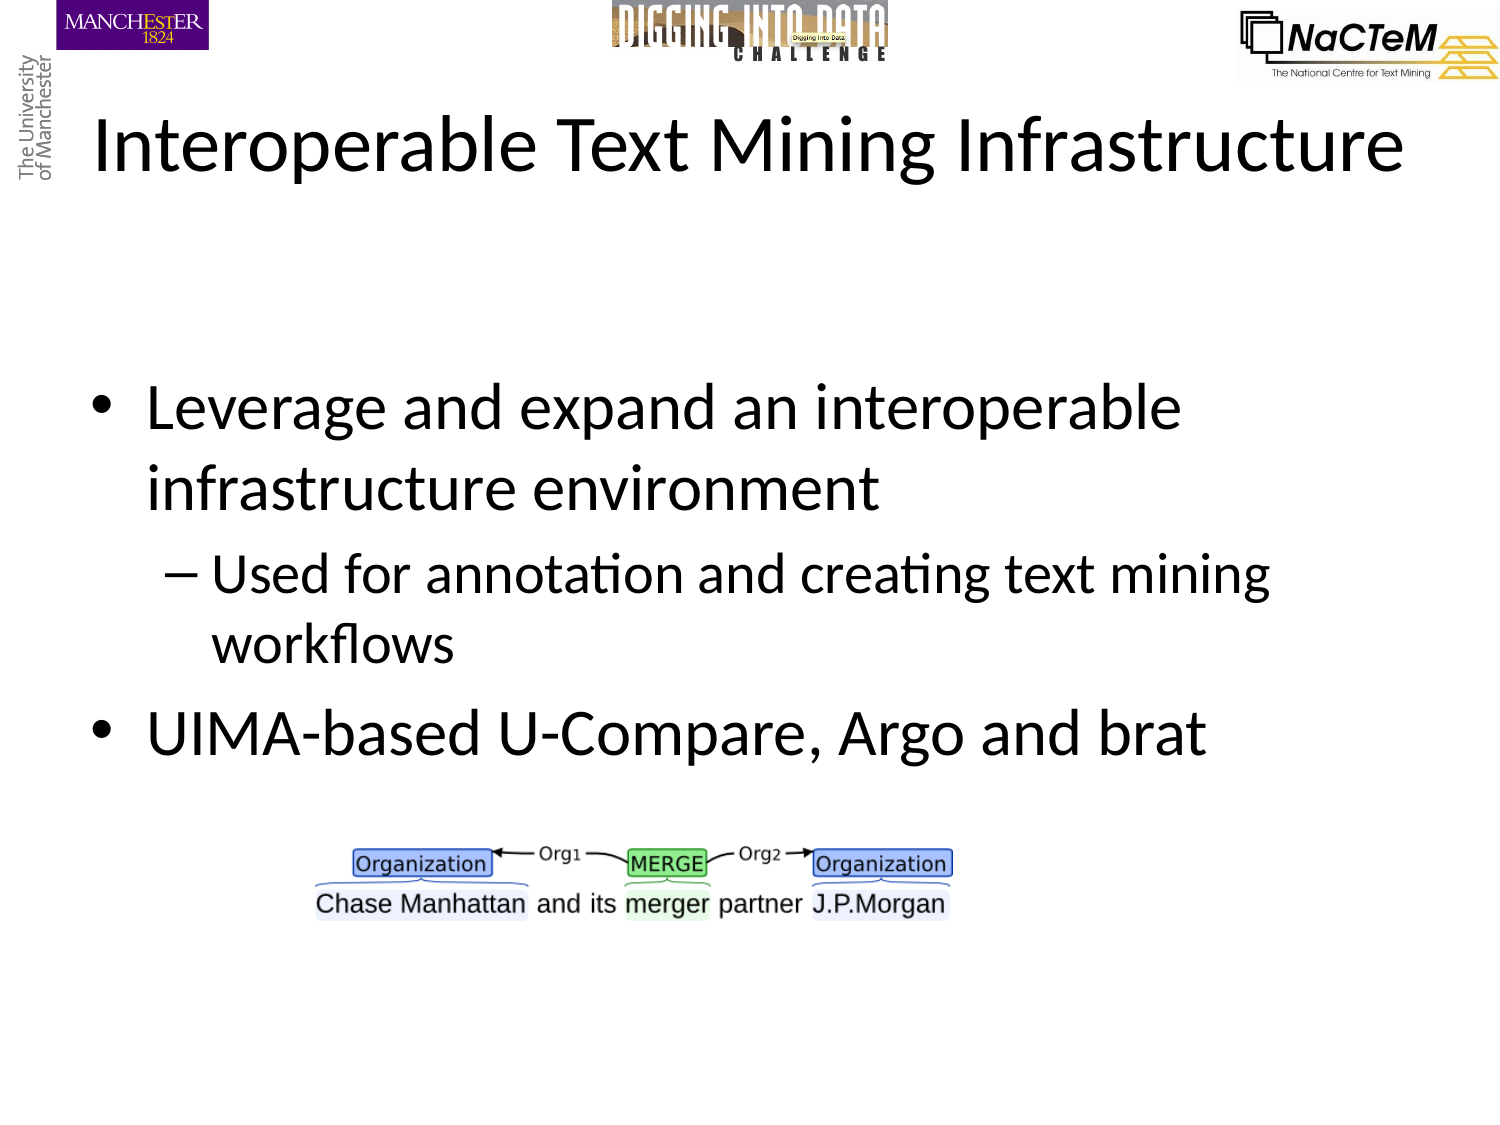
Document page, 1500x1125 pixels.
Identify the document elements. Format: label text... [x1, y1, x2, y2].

picture [1237, 8, 1500, 82]
list Leverage and expand an interoperable infrastructure environment Used for annotation and creating text mining workflows UIMA-based U-Compare, Argo and brat [75, 262, 1425, 1005]
picture [314, 846, 954, 922]
title Interoperable Text Mining Infrastructure [75, 45, 1425, 233]
picture [0, 0, 209, 180]
picture [612, 0, 888, 45]
